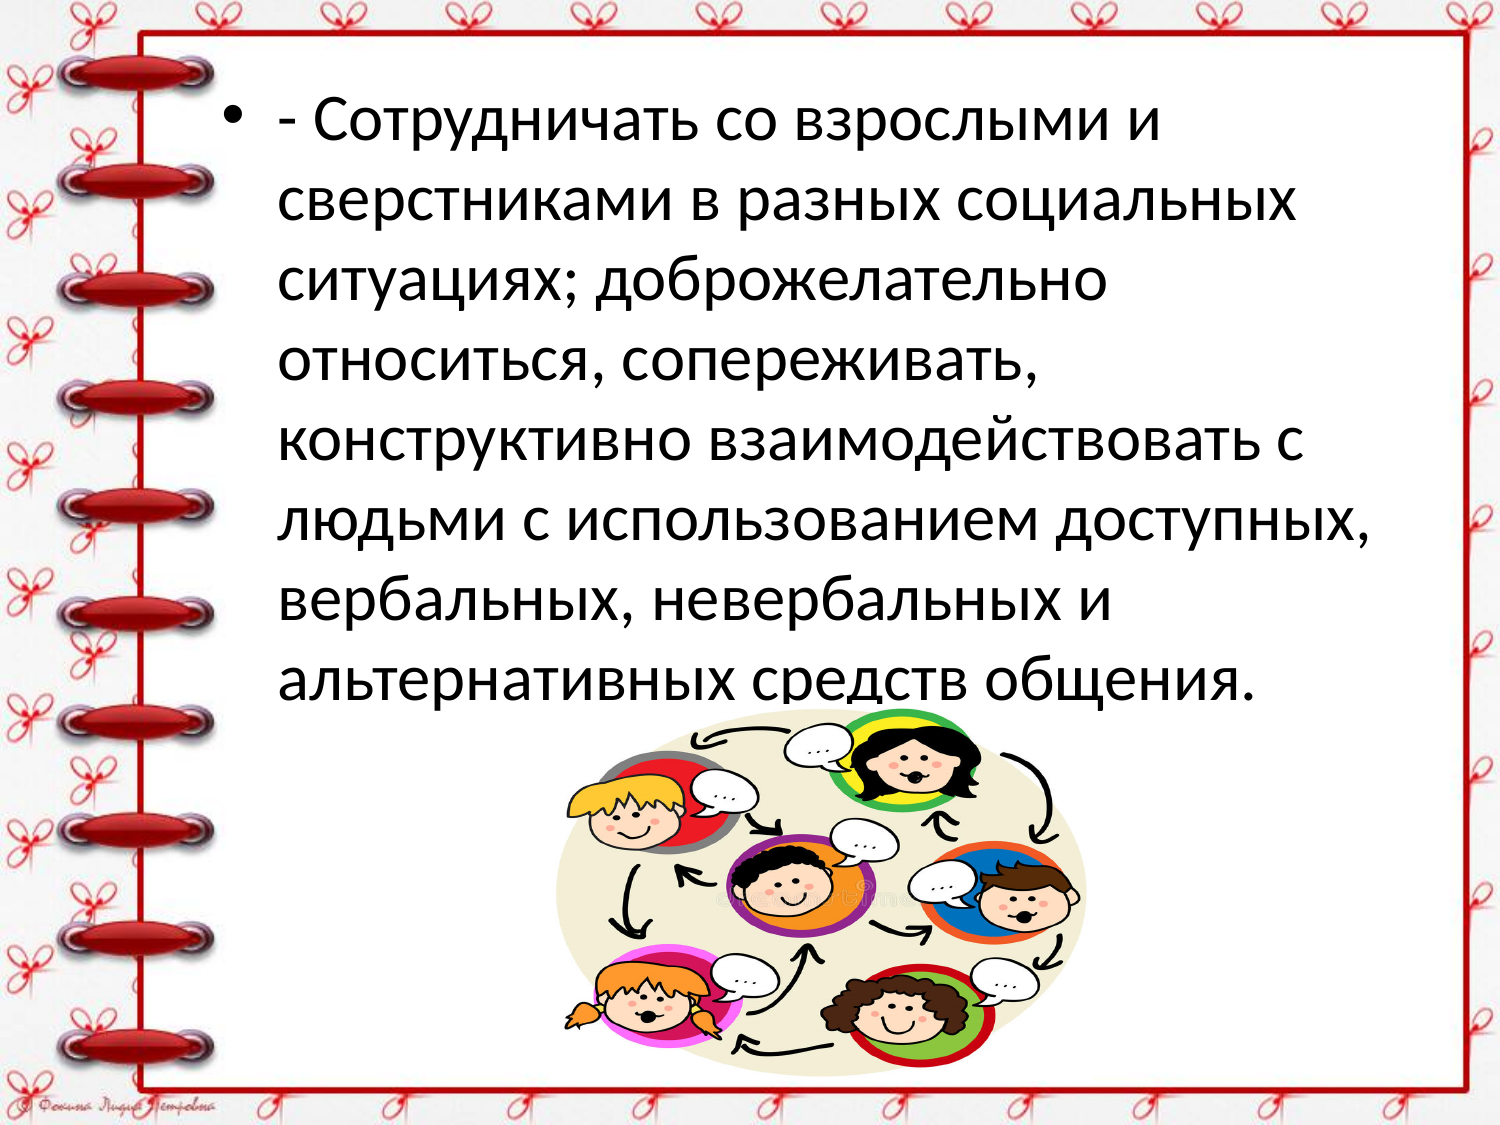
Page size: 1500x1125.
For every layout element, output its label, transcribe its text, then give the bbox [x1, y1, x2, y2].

list - Сотрудничать со взрослыми и сверстниками в разных социальных ситуациях; доброжелательно относиться, сопереживать, конструктивно взаимодействовать с людьми с использованием доступных, вербальных, невербальных и альтернативных средств общения. [206, 66, 1449, 809]
picture [0, 0, 1500, 1125]
